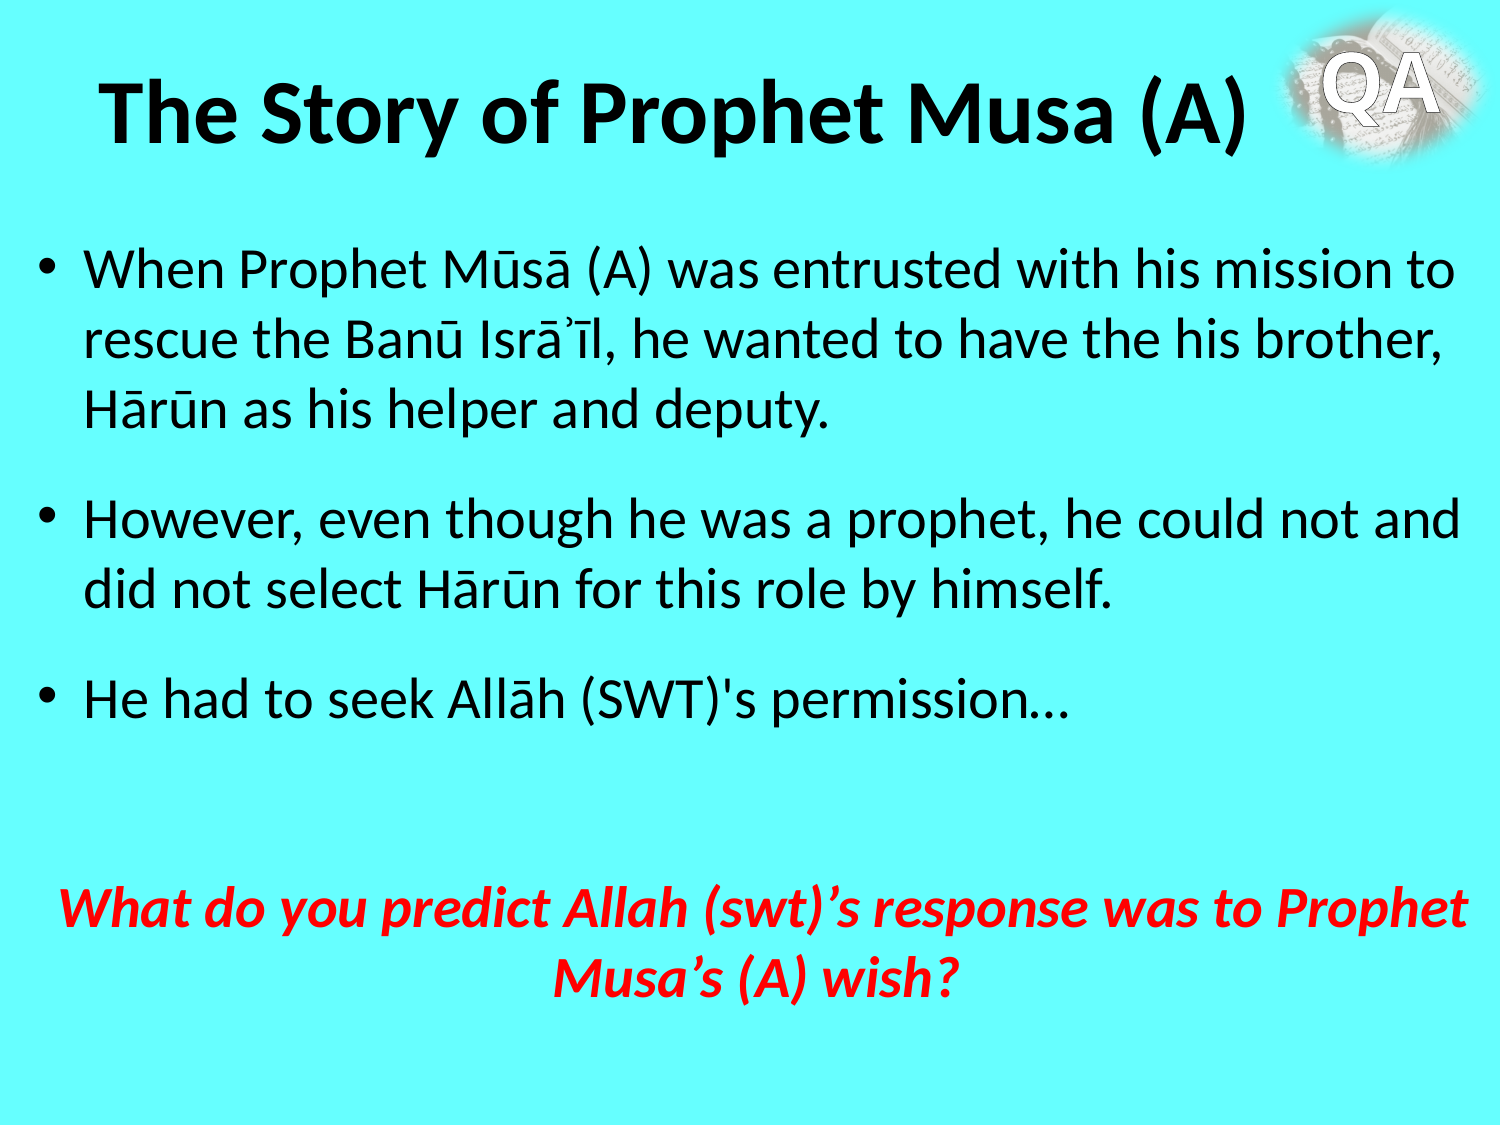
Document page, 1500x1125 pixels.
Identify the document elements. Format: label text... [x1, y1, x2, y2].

text_box The Story of Prophet Musa (A) [0, 44, 1259, 175]
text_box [1264, 0, 1500, 177]
text_box When Prophet Mūsā (A) was entrusted with his mission to rescue the Banū Isrāʾīl, he wanted to have the his brother, Hārūn as his helper and deputy. However, even though he was a prophet, he could not and did not select Hārūn for this role by himself. He had to seek Allāh (SWT)'s permission… What do you predict Allah (swt)’s response was to Prophet Musa’s (A) wish? [22, 222, 1500, 1017]
